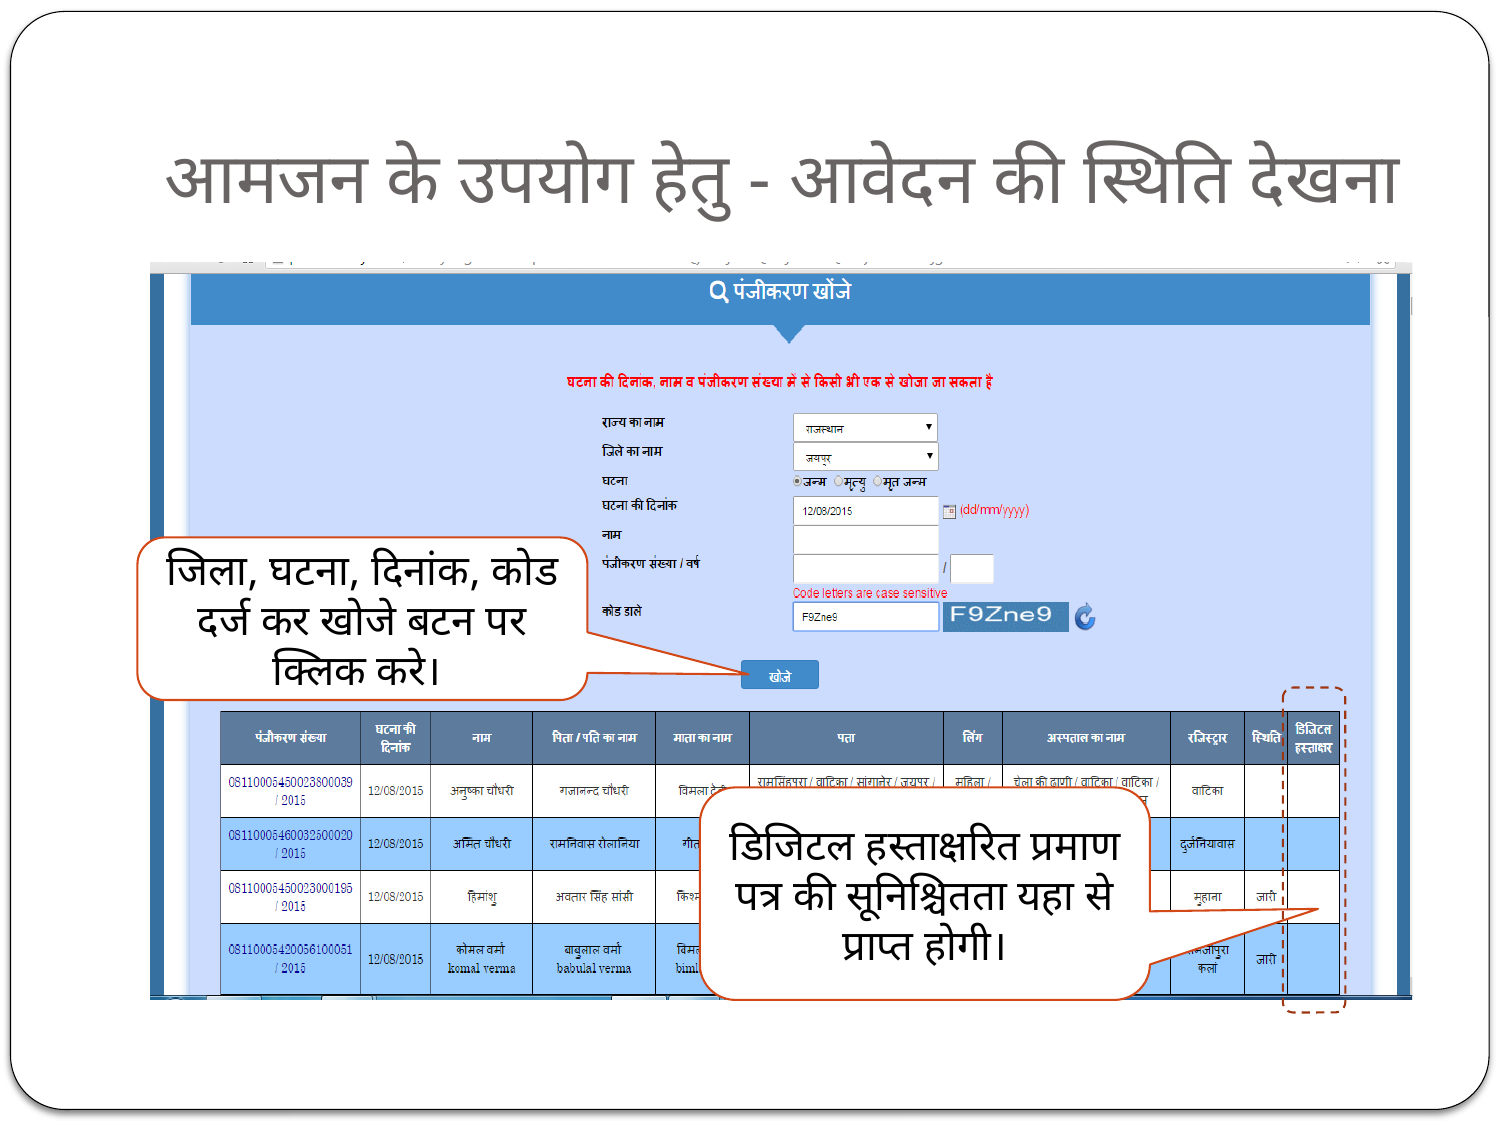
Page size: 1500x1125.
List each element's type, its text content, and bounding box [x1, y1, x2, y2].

title आमजन के उपयोग हेतु - आवेदन की स्थिति देखना [150, 45, 1425, 233]
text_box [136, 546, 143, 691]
text_box [1286, 1010, 1342, 1014]
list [149, 262, 1413, 1001]
